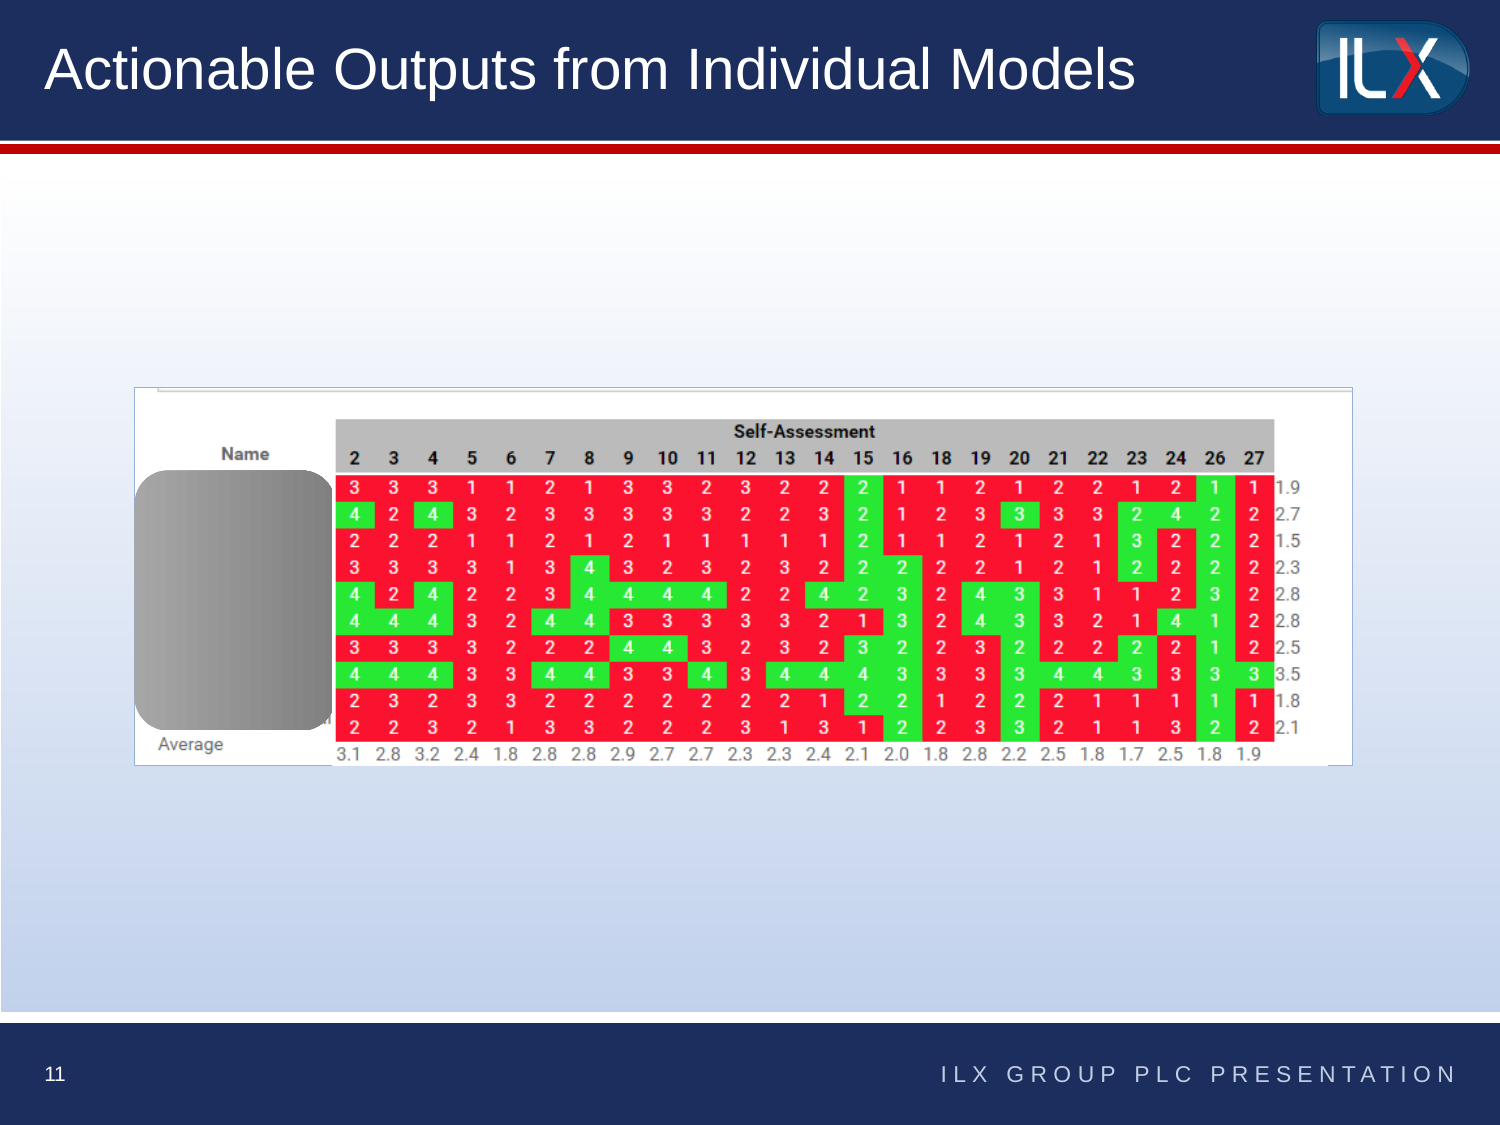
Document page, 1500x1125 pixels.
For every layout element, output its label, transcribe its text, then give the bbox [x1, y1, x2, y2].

title Actionable Outputs from Individual Models [29, 7, 1223, 126]
text_box [0, 171, 1500, 1013]
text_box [134, 387, 1353, 767]
slide_number 11 [29, 1042, 260, 1103]
picture [1316, 20, 1470, 116]
footer ILX GROUP PLC PRESENTATION [407, 1042, 1470, 1103]
